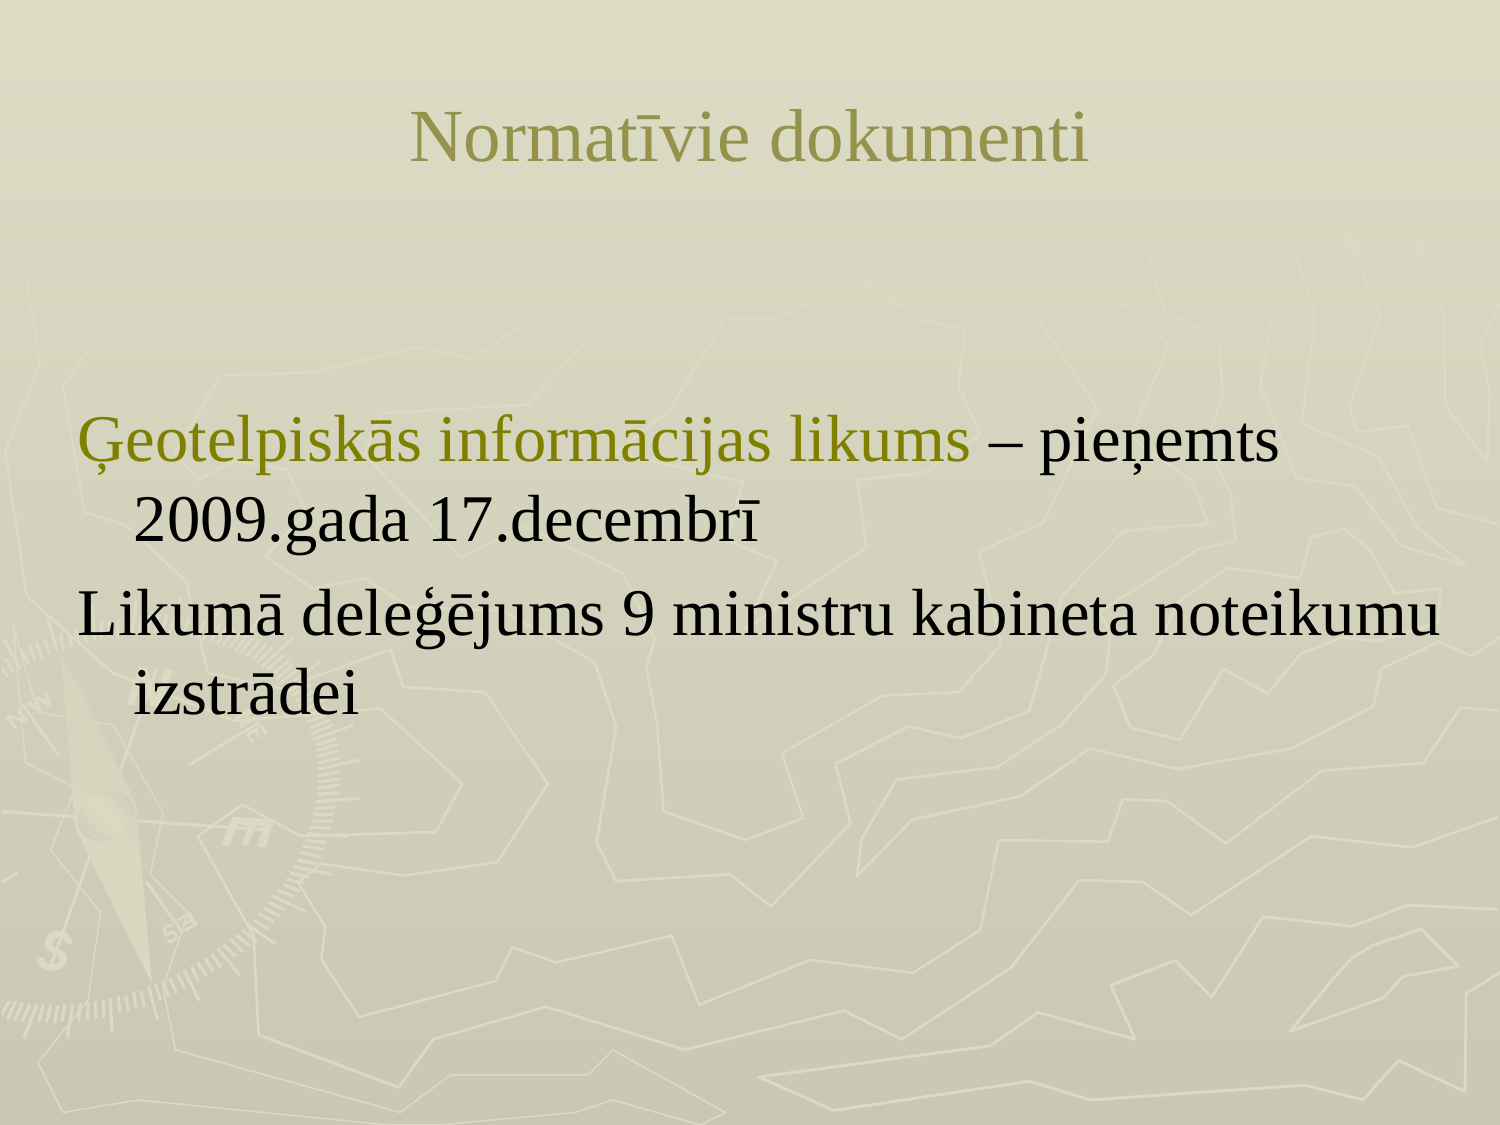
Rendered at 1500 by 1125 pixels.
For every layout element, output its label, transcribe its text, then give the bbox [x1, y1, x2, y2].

title Normatīvie dokumenti [49, 37, 1451, 226]
list Ģeotelpiskās informācijas likums – pieņemts 2009.gada 17.decembrī Likumā deleģējums 9 ministru kabineta noteikumu izstrādei [62, 387, 1464, 751]
